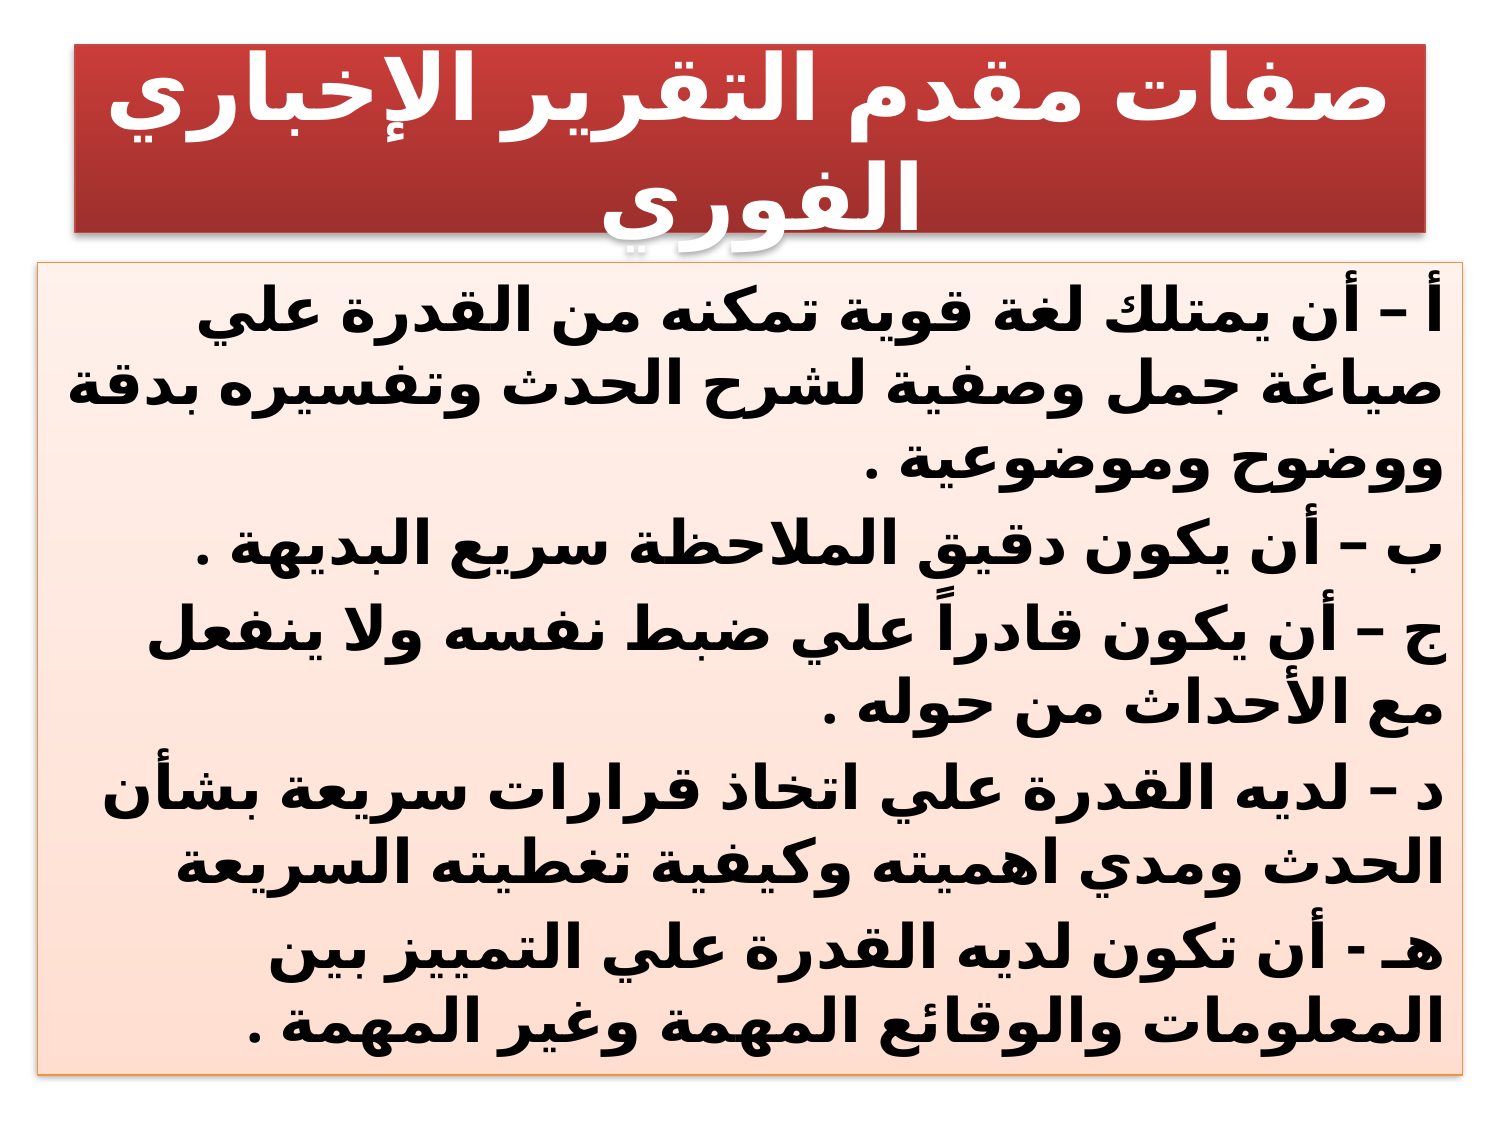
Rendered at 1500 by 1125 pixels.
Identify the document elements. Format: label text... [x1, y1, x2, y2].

title صفات مقدم التقرير الإخباري الفوري [74, 44, 1426, 233]
list أ – أن يمتلك لغة قوية تمكنه من القدرة علي صياغة جمل وصفية لشرح الحدث وتفسيره بدقة ووضوح وموضوعية . ب – أن يكون دقيق الملاحظة سريع البديهة . ج – أن يكون قادراً علي ضبط نفسه ولا ينفعل مع الأحداث من حوله . د – لديه القدرة علي اتخاذ قرارات سريعة بشأن الحدث ومدي اهميته وكيفية تغطيته السريعة هـ - أن تكون لديه القدرة علي التمييز بين المعلومات والوقائع المهمة وغير المهمة . [37, 262, 1463, 1076]
